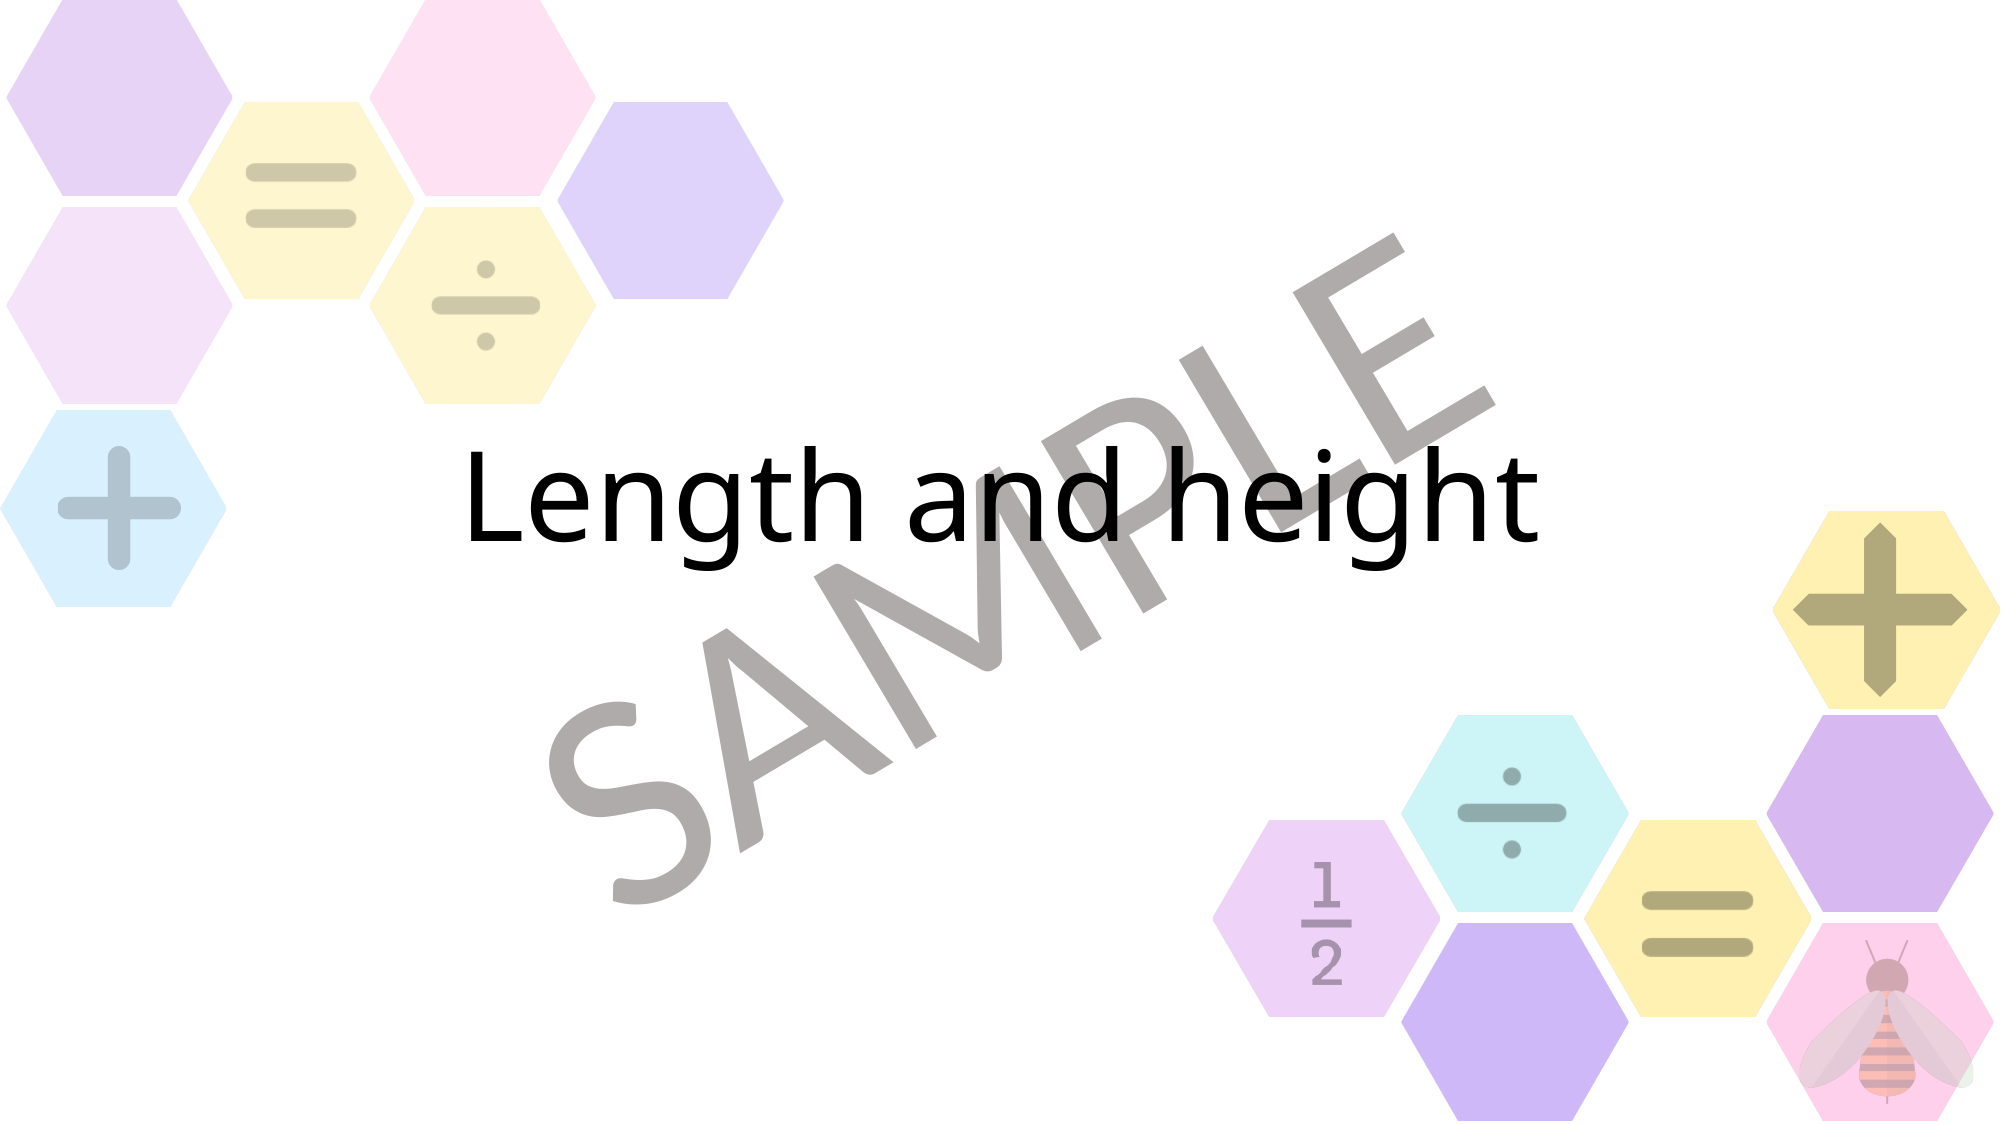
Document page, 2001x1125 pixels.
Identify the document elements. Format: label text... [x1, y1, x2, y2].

text_box [369, 0, 596, 196]
text_box [1401, 923, 1629, 1121]
text_box [6, 207, 233, 404]
text_box [6, 0, 233, 196]
text_box [1792, 522, 1968, 698]
text_box [188, 102, 415, 299]
text_box [1766, 923, 1994, 1121]
text_box [57, 446, 181, 570]
text_box [1799, 940, 1974, 1104]
text_box [0, 410, 227, 607]
text_box [1583, 820, 1812, 1017]
text_box [1772, 511, 2000, 709]
text_box [369, 207, 596, 404]
text_box [557, 102, 784, 299]
text_box [1766, 715, 1994, 912]
text_box [245, 163, 357, 229]
text_box [1301, 862, 1352, 986]
text_box [1401, 715, 1629, 912]
text_box [1457, 767, 1567, 859]
text_box [1212, 820, 1441, 1017]
text_box [1641, 891, 1754, 957]
title Length and height [249, 184, 1750, 576]
text_box [431, 260, 541, 351]
